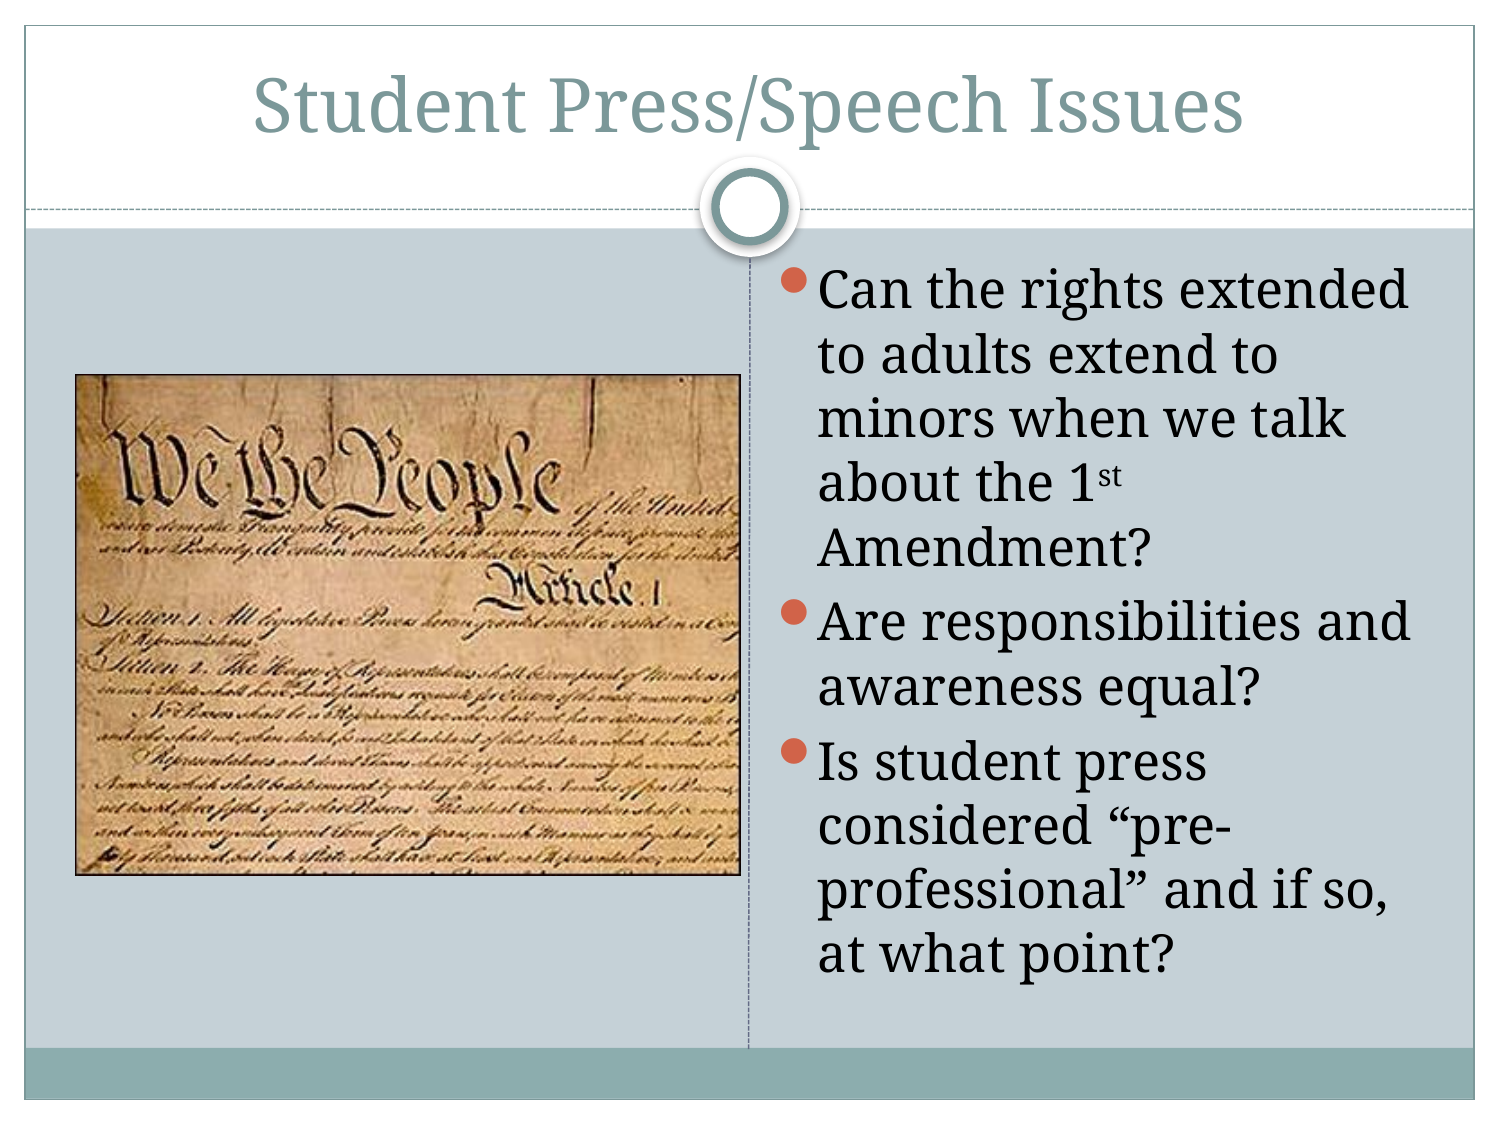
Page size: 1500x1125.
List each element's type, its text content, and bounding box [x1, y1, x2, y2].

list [74, 374, 742, 876]
list Can the rights extended to adults extend to minors when we talk about the 1st Amendment? Are responsibilities and awareness equal? Is student press considered “pre-professional” and if so, at what point? [762, 249, 1429, 1000]
title Student Press/Speech Issues [49, 37, 1450, 162]
